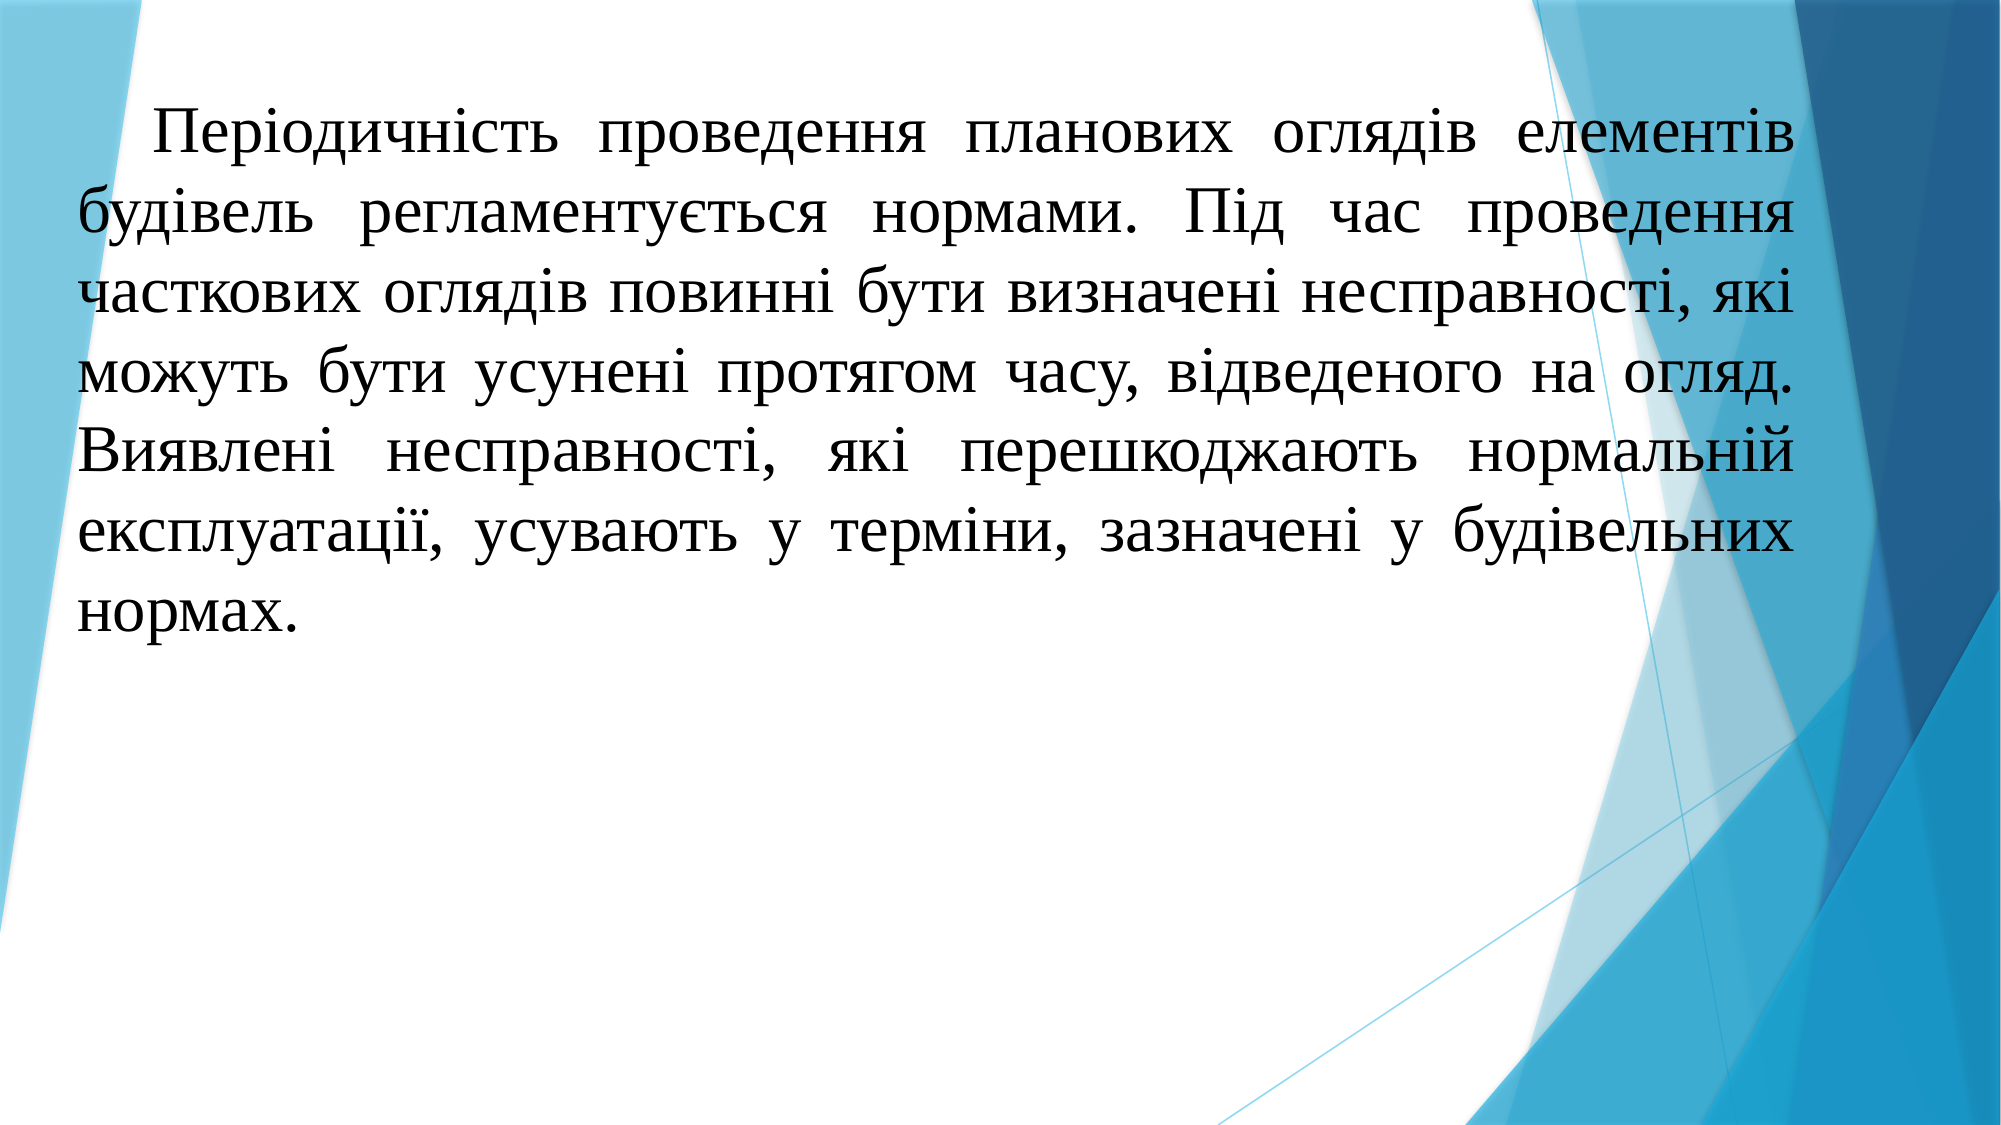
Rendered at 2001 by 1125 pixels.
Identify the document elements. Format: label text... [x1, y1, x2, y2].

text_box Періодичність проведення планових оглядів елементів будівель регламентується нормами. Під час проведення часткових оглядів повинні бути визначені несправності, які можуть бути усунені протягом часу, відведеного на огляд. Виявлені несправності, які перешкоджають нормальній експлуатації, усувають у терміни, зазначені у будівельних нормах. [62, 78, 1813, 653]
subtitle [0, 0, 1985, 1125]
